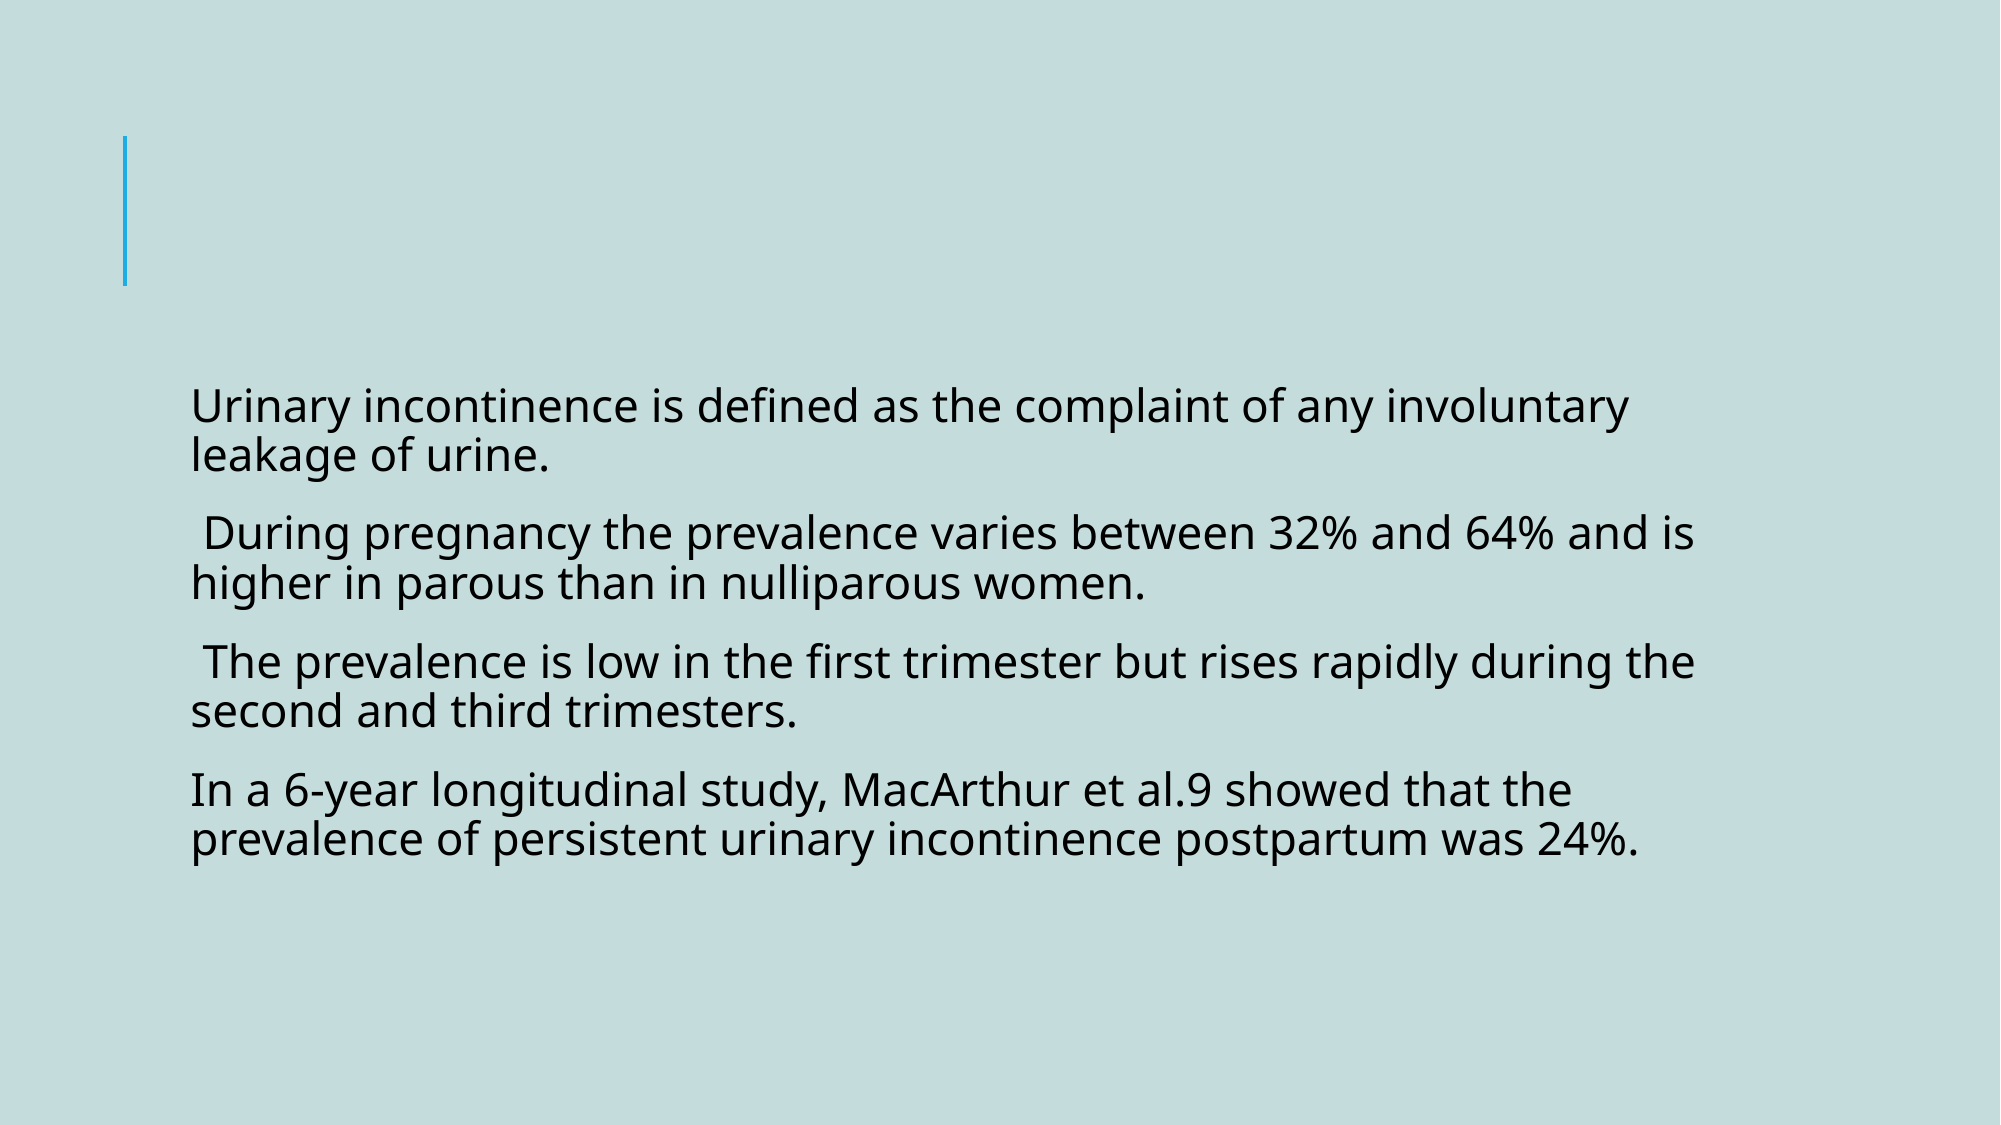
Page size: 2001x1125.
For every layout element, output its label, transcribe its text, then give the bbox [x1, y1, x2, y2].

list Urinary incontinence is defined as the complaint of any involuntary leakage of urine. During pregnancy the prevalence varies between 32% and 64% and is higher in parous than in nulliparous women. The prevalence is low in the first trimester but rises rapidly during the second and third trimesters. In a 6-year longitudinal study, MacArthur et al.9 showed that the prevalence of persistent urinary incontinence postpartum was 24%. [168, 375, 1763, 1035]
